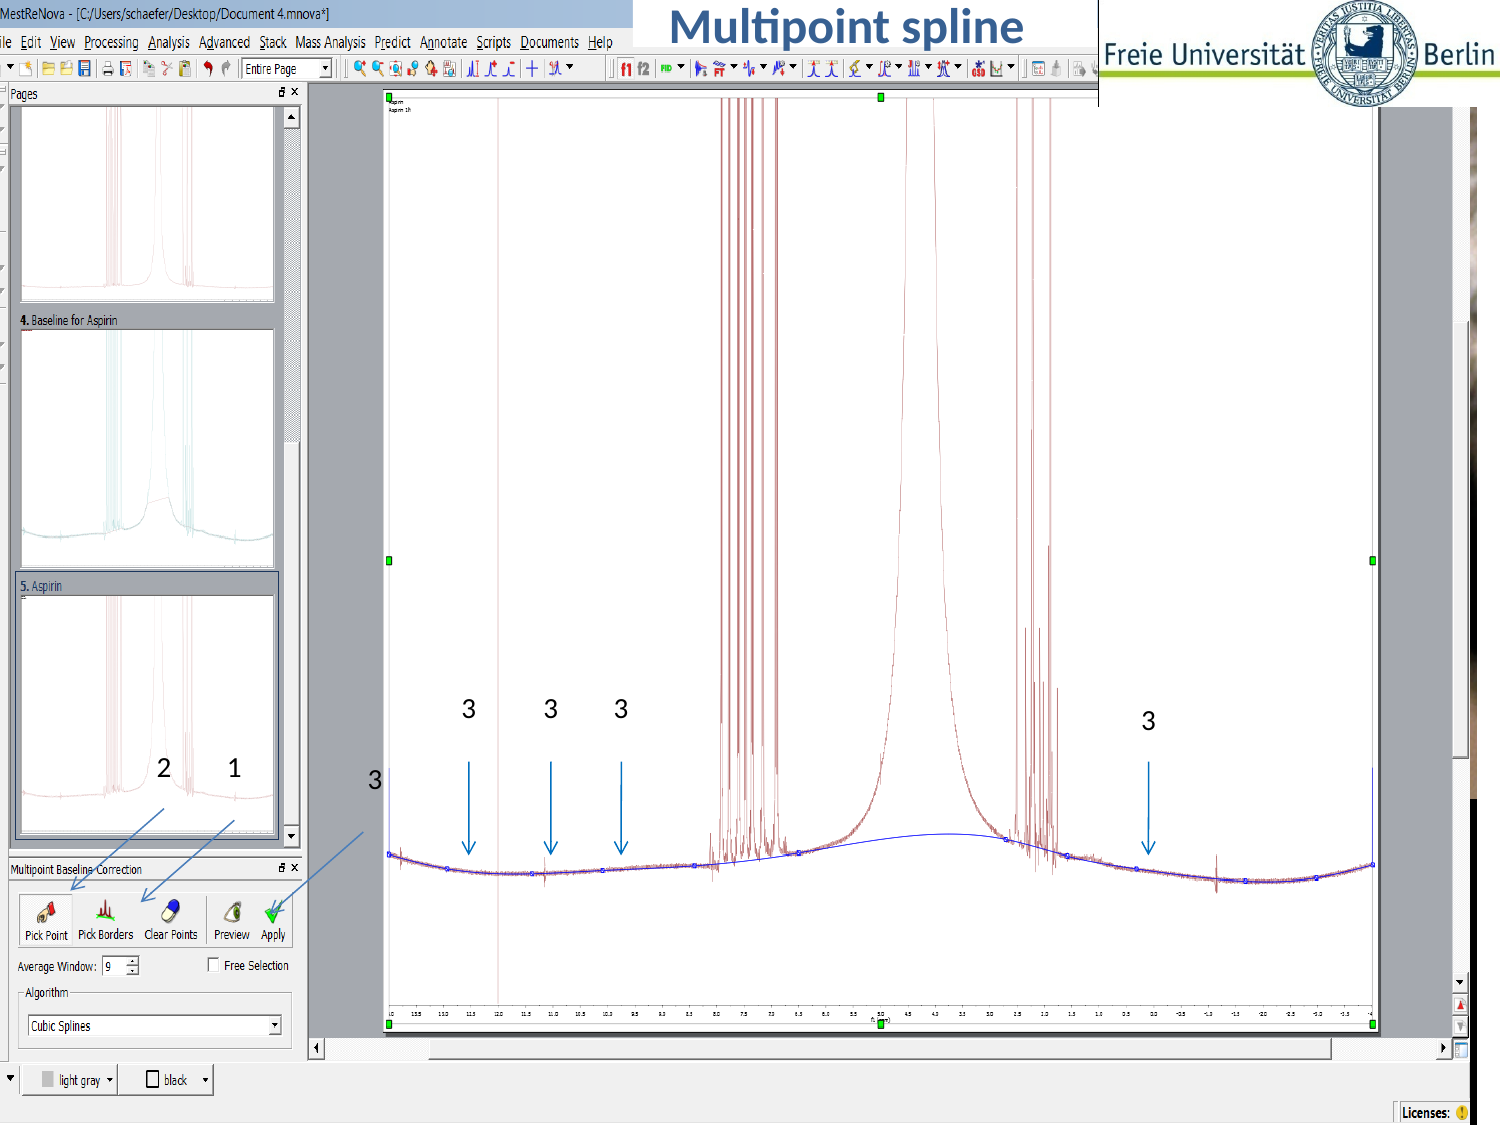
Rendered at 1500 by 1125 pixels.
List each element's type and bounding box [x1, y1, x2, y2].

text_box [70, 808, 165, 891]
text_box [269, 831, 364, 915]
text_box [140, 820, 235, 903]
picture [0, 0, 1500, 1125]
